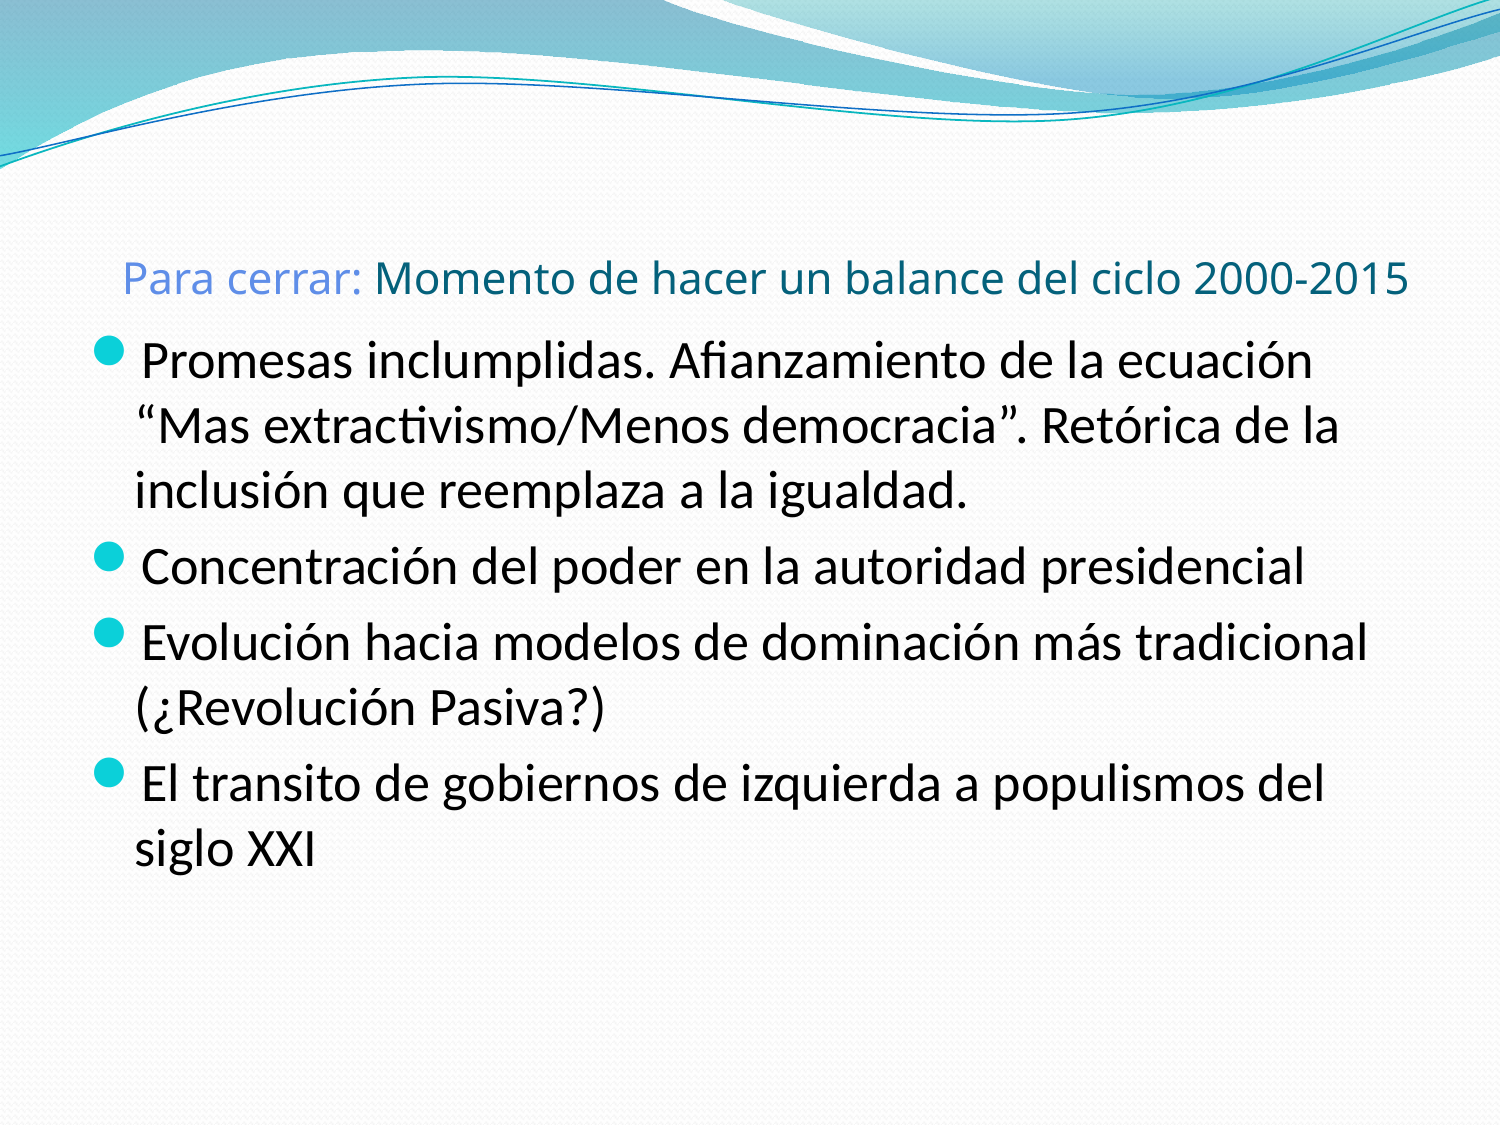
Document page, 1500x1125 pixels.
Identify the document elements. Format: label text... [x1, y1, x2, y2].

list Promesas inclumplidas. Afianzamiento de la ecuación “Mas extractivismo/Menos democracia”. Retórica de la inclusión que reemplaza a la igualdad. Concentración del poder en la autoridad presidencial Evolución hacia modelos de dominación más tradicional (¿Revolución Pasiva?) El transito de gobiernos de izquierda a populismos del siglo XXI [75, 317, 1425, 1038]
title Para cerrar: Momento de hacer un balance del ciclo 2000-2015 [75, 115, 1425, 303]
